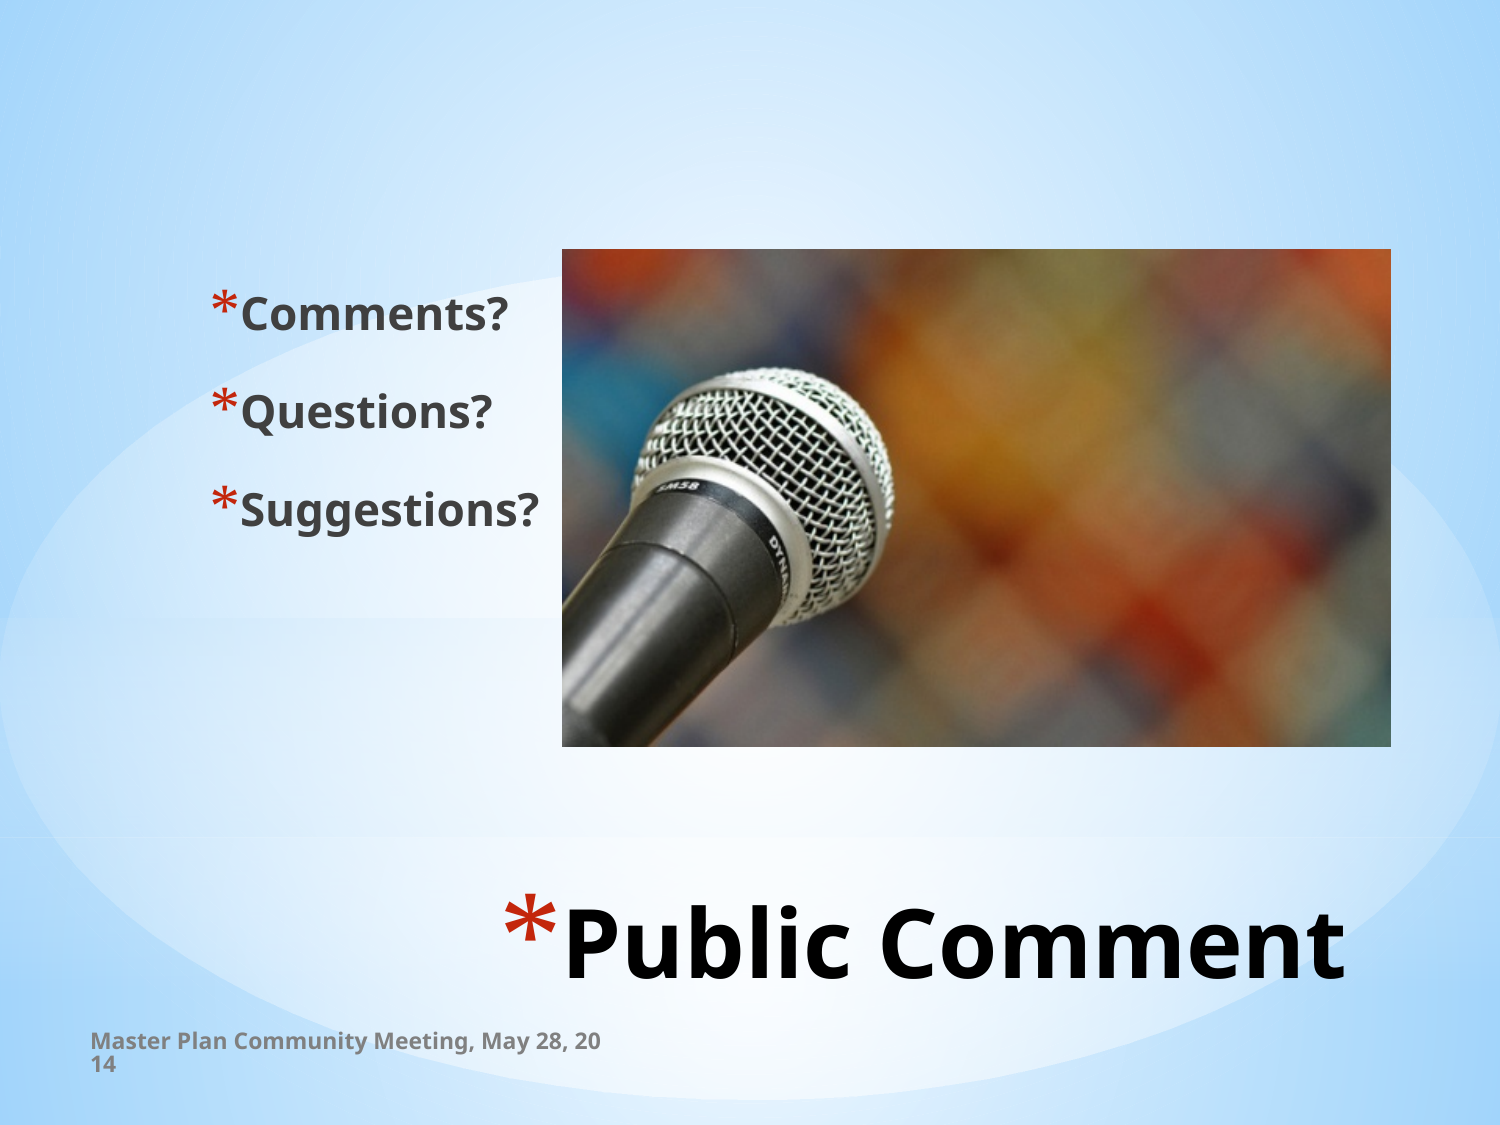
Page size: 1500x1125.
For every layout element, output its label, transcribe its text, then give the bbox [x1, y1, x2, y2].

picture [562, 249, 1391, 748]
footer Master Plan Community Meeting, May 28, 2014 [75, 1012, 625, 1073]
title Public Comment [294, 875, 1363, 1063]
list Comments? Questions? Suggestions? [187, 249, 563, 820]
